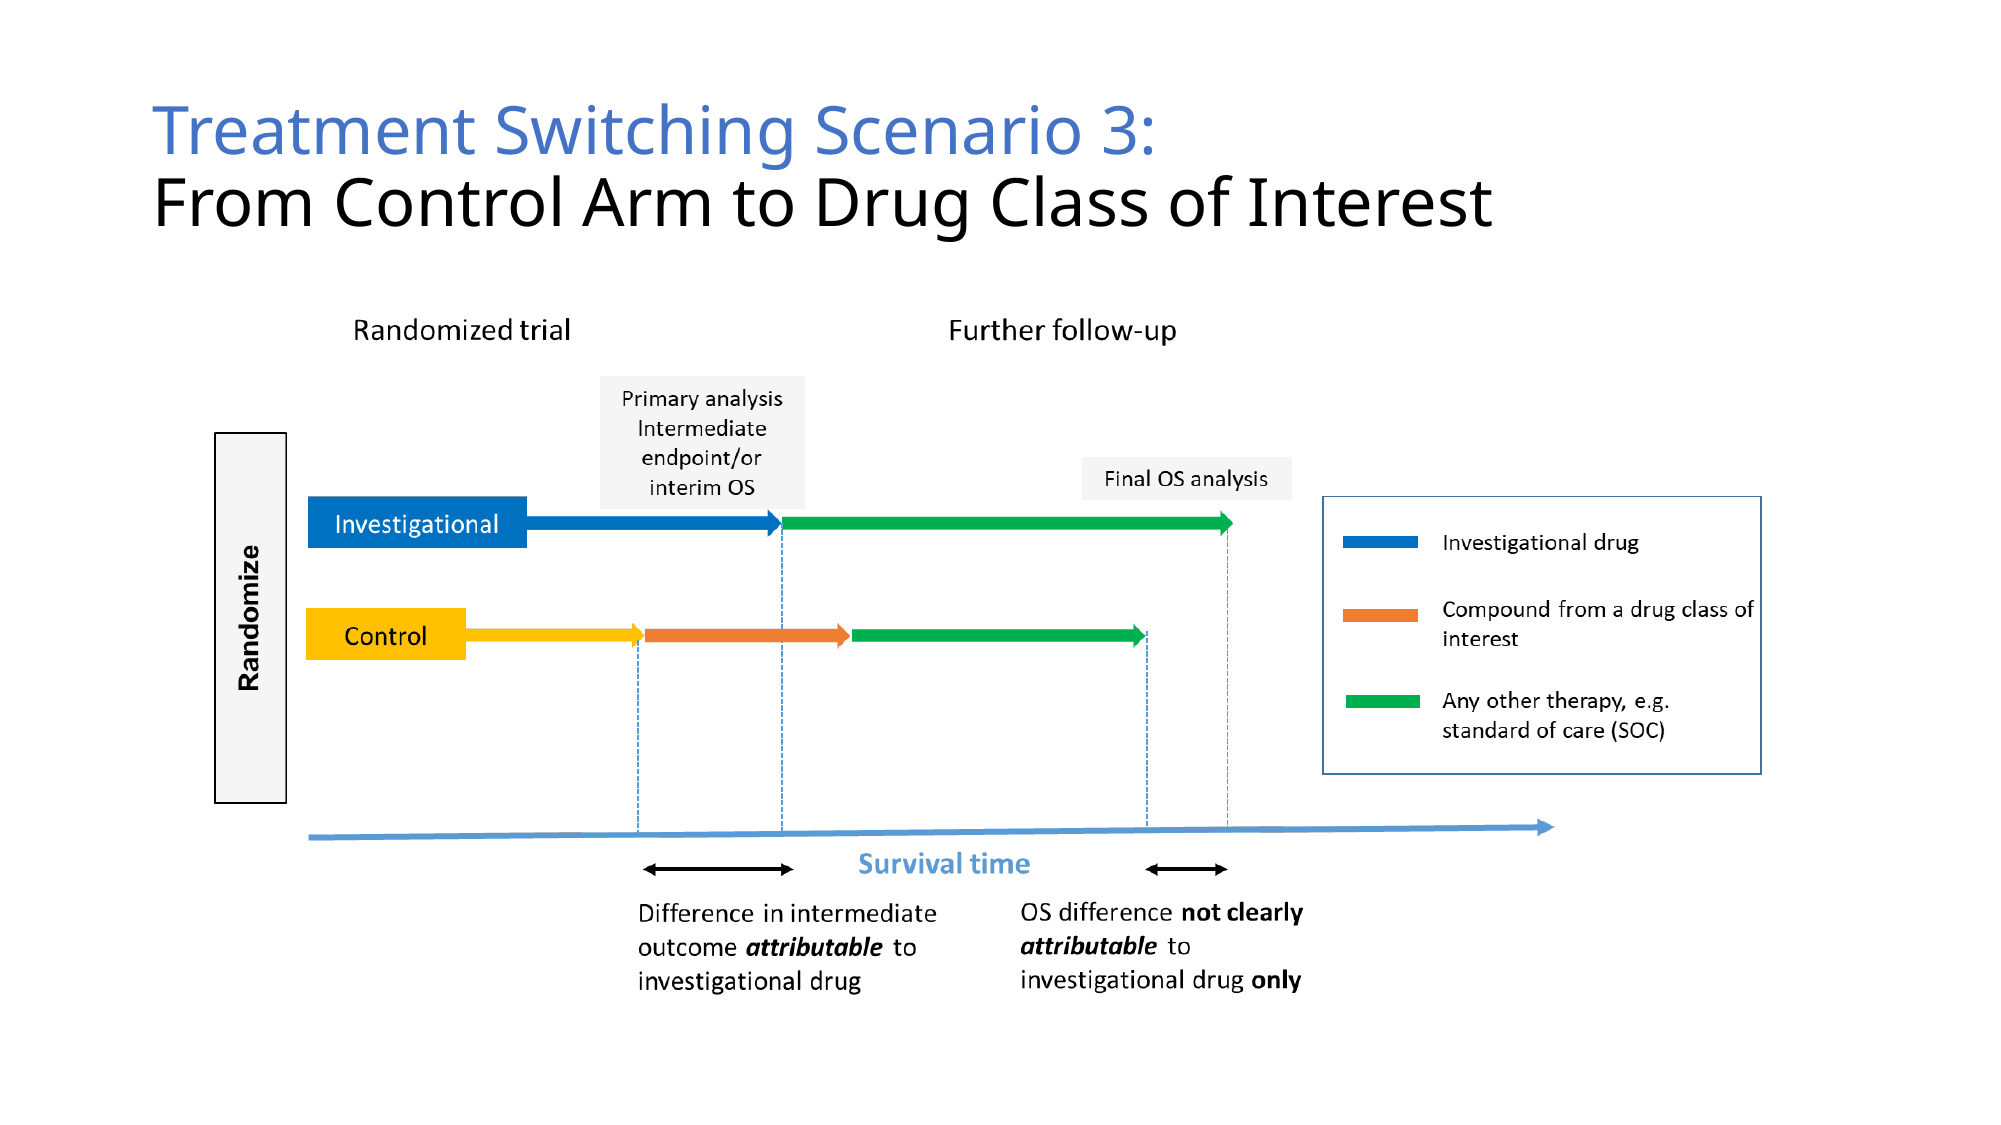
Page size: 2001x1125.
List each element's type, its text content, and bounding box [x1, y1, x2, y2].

title Treatment Switching Scenario 3: From Control Arm to Drug Class of Interest [137, 59, 1863, 278]
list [214, 299, 1786, 1014]
